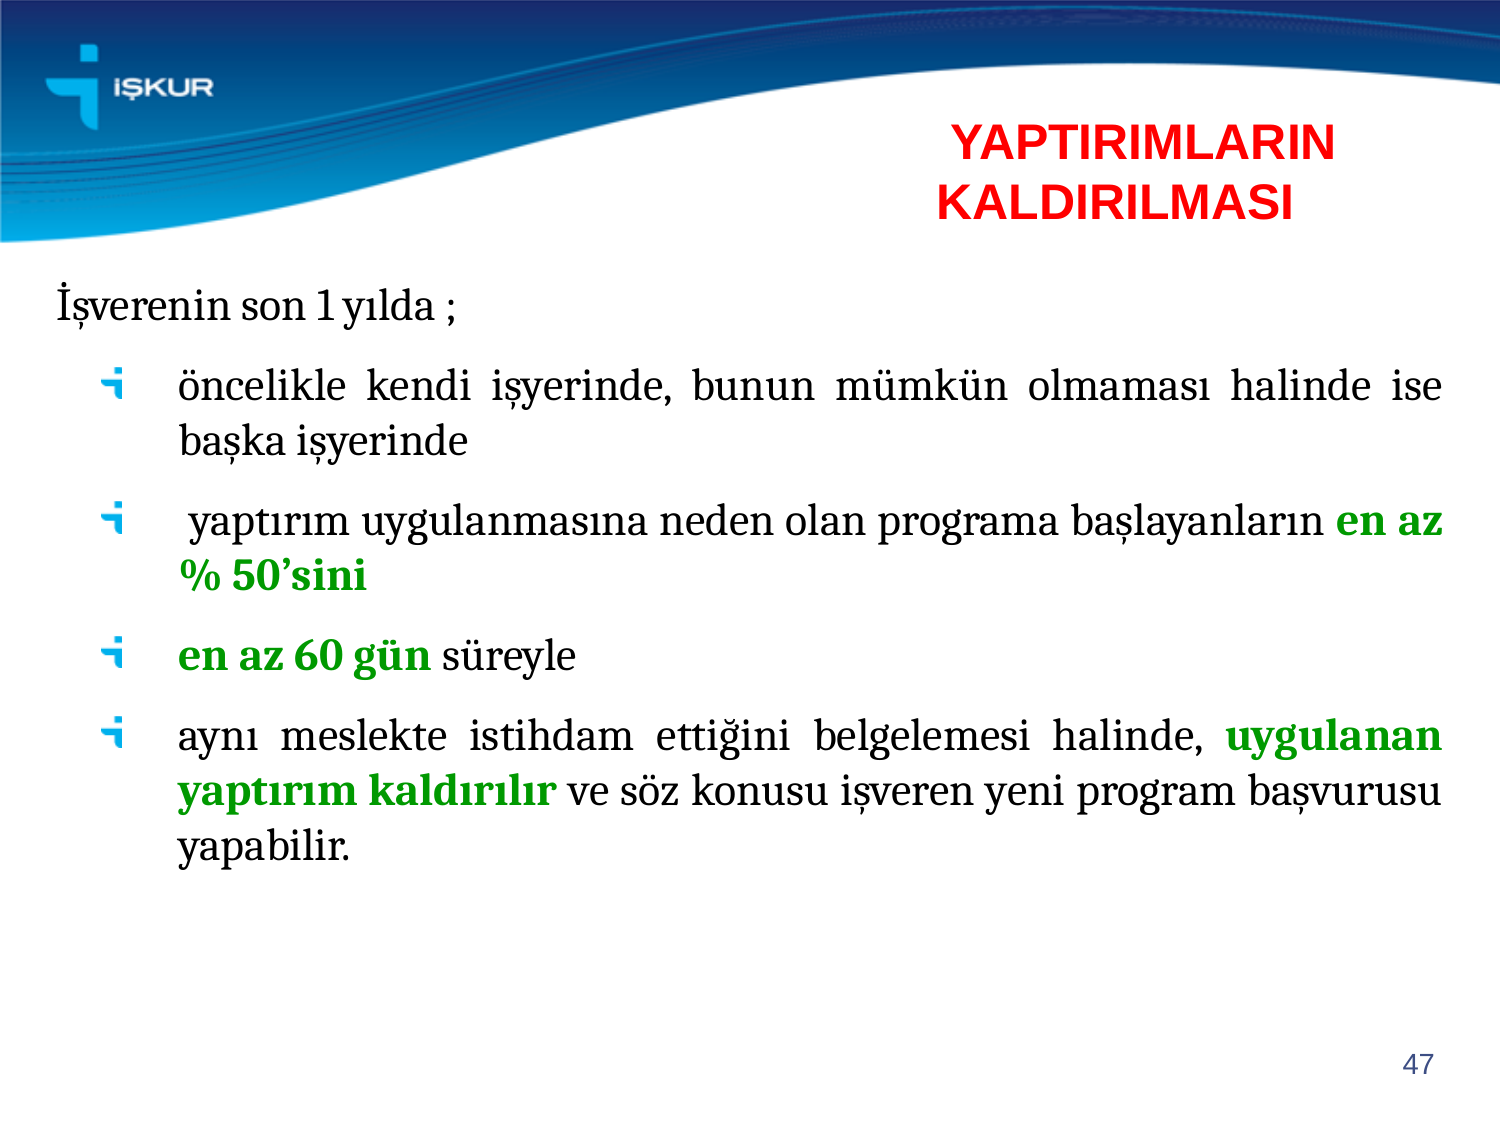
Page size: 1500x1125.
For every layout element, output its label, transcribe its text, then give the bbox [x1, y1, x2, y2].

text_box YAPTIRIMLARIN KALDIRILMASI [741, 101, 1491, 303]
picture [0, 0, 1500, 1125]
list İşverenin son 1 yılda ; öncelikle kendi işyerinde, bunun mümkün olmaması halinde ise başka işyerinde yaptırım uygulanmasına neden olan programa başlayanların en az % 50’sini en az 60 gün süreyle aynı meslekte istihdam ettiğini belgelemesi halinde, uygulanan yaptırım kaldırılır ve söz konusu işveren yeni program başvurusu yapabilir. [41, 266, 1459, 882]
slide_number 47 [1364, 1037, 1451, 1113]
